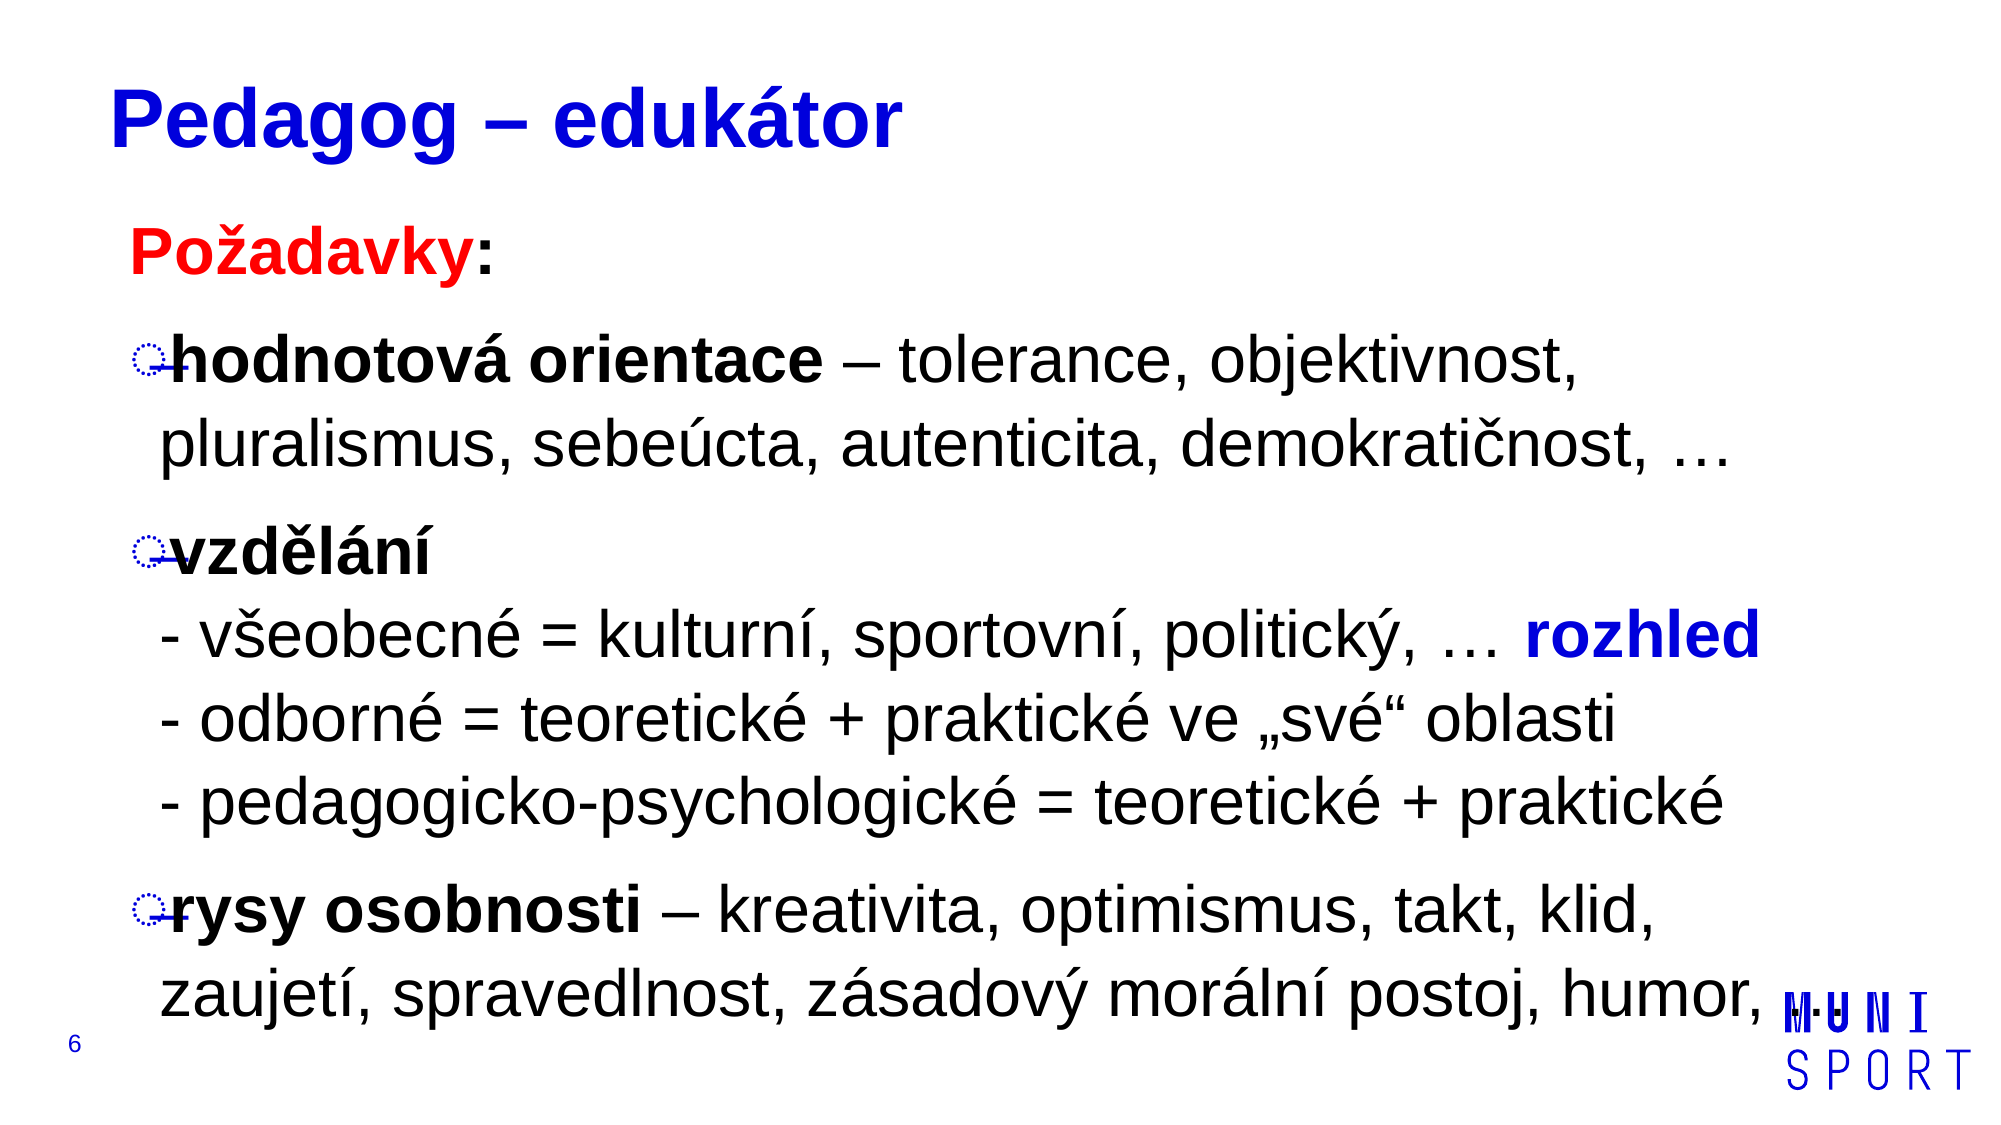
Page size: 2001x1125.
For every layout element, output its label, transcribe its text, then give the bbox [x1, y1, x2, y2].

title Pedagog – edukátor [109, 81, 1874, 156]
slide_number 6 [67, 1021, 110, 1063]
list Požadavky: hodnotová orientace – tolerance, objektivnost, pluralismus, sebeúcta, autenticita, demokratičnost, … vzdělání - všeobecné = kulturní, sportovní, politický, … rozhled - odborné = teoretické + praktické ve „své“ oblasti - pedagogicko-psychologické = teoretické + praktické rysy osobnosti – kreativita, optimismus, takt, klid, zaujetí, spravedlnost, zásadový morální postoj, humor, … [118, 204, 1883, 1044]
